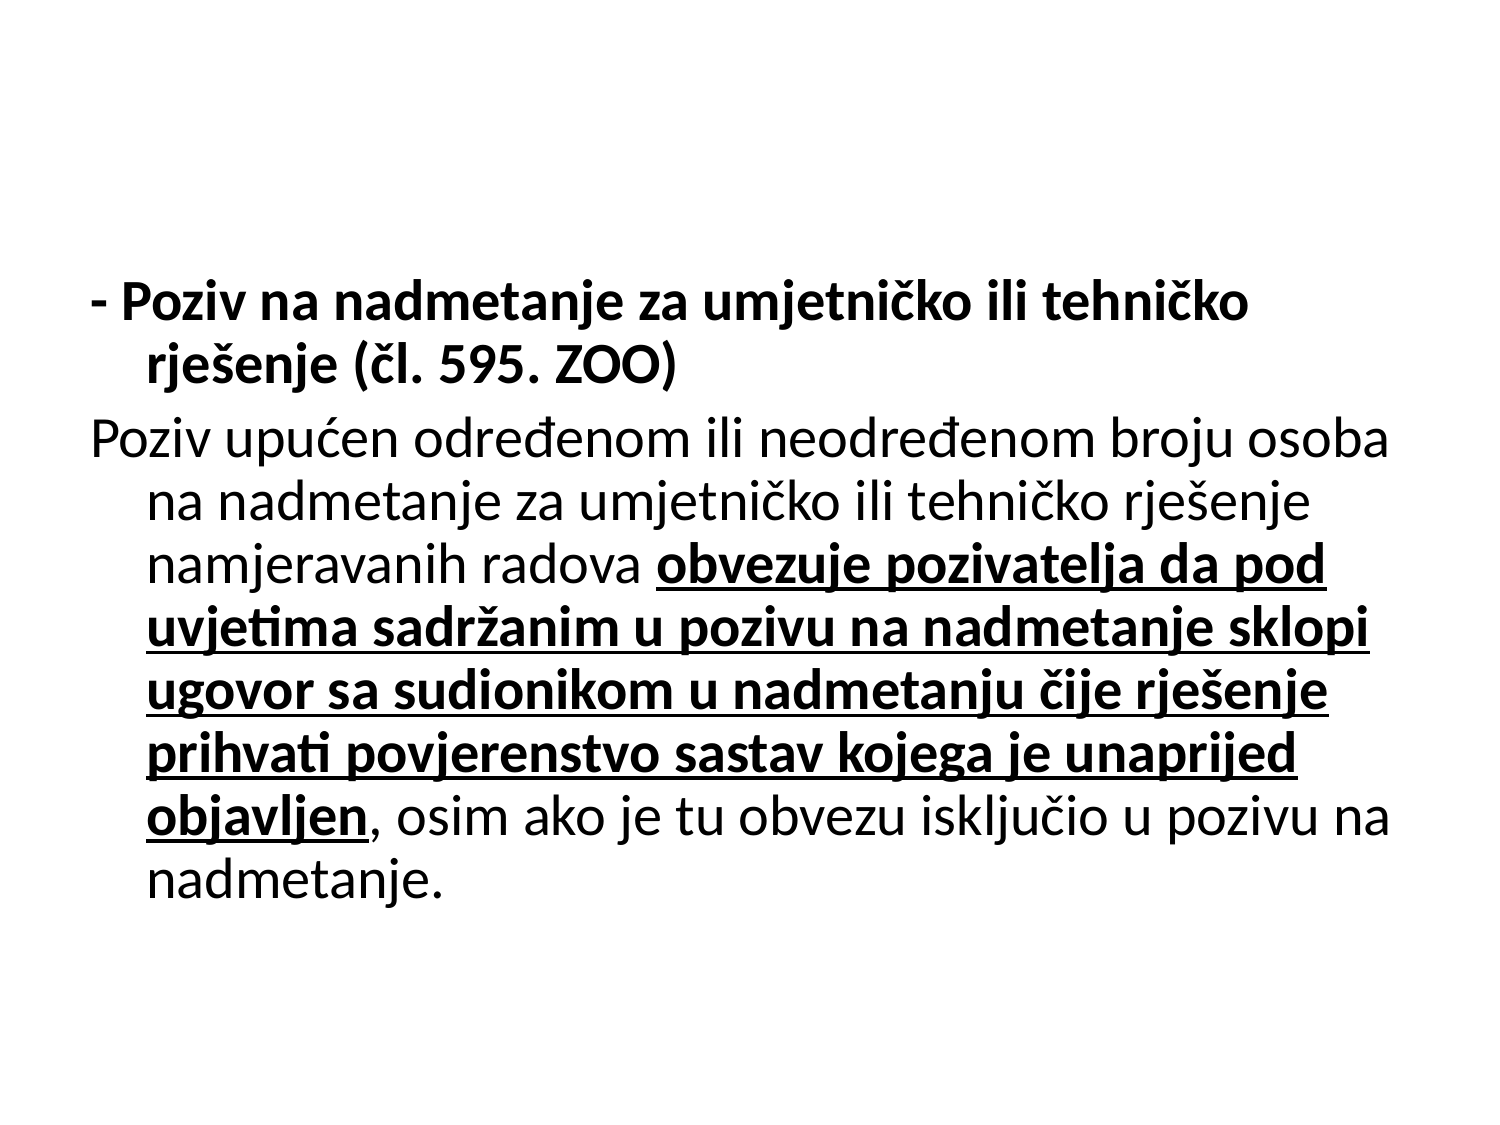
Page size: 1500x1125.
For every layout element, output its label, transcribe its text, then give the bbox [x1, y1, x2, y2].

list - Poziv na nadmetanje za umjetničko ili tehničko rješenje (čl. 595. ZOO) Poziv upućen određenom ili neodređenom broju osoba na nadmetanje za umjetničko ili tehničko rješenje namjeravanih radova obvezuje pozivatelja da pod uvjetima sadržanim u pozivu na nadmetanje sklopi ugovor sa sudionikom u nadmetanju čije rješenje prihvati povjerenstvo sastav kojega je unaprijed objavljen, osim ako je tu obvezu isključio u pozivu na nadmetanje. [75, 262, 1425, 1005]
